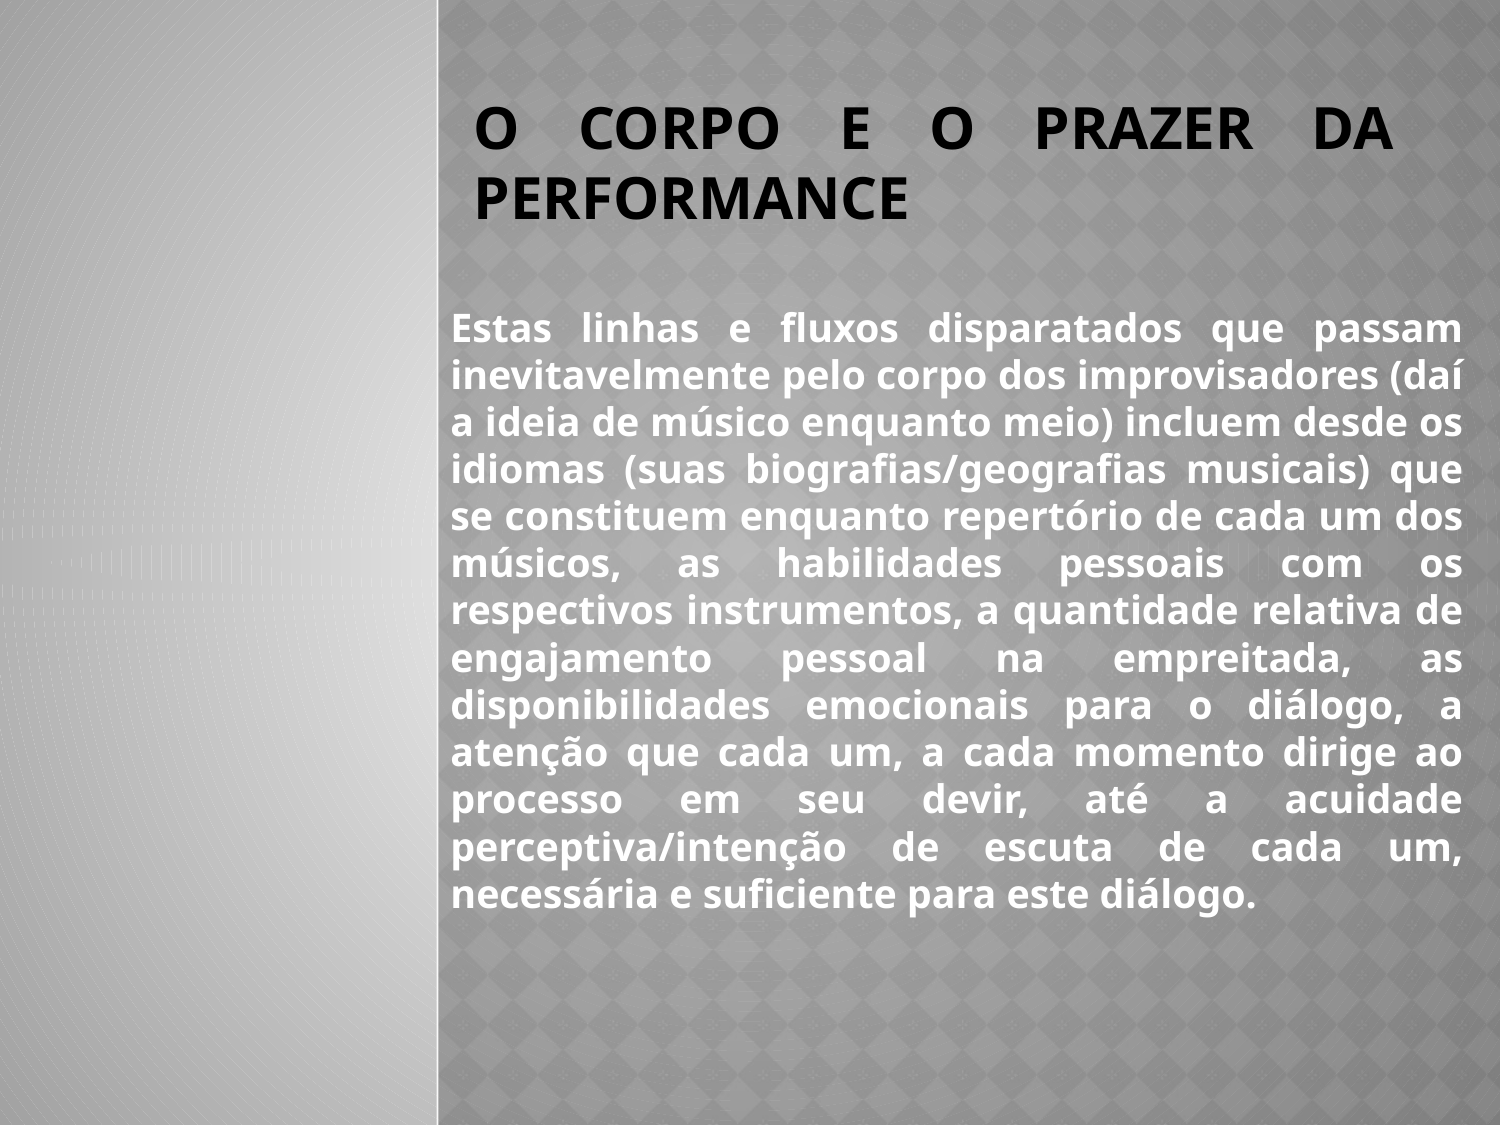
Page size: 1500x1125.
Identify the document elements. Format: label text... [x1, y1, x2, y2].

title O corpo e o prazer da performance [466, 78, 1402, 232]
subtitle Estas linhas e fluxos disparatados que passam inevitavelmente pelo corpo dos improvisadores (daí a ideia de músico enquanto meio) incluem desde os idiomas (suas biografias/geografias musicais) que se constituem enquanto repertório de cada um dos músicos, as habilidades pessoais com os respectivos instrumentos, a quantidade relativa de engajamento pessoal na empreitada, as disponibilidades emocionais para o diálogo, a atenção que cada um, a cada momento dirige ao processo em seu devir, até a acuidade perceptiva/intenção de escuta de cada um, necessária e suficiente para este diálogo. [442, 302, 1471, 917]
